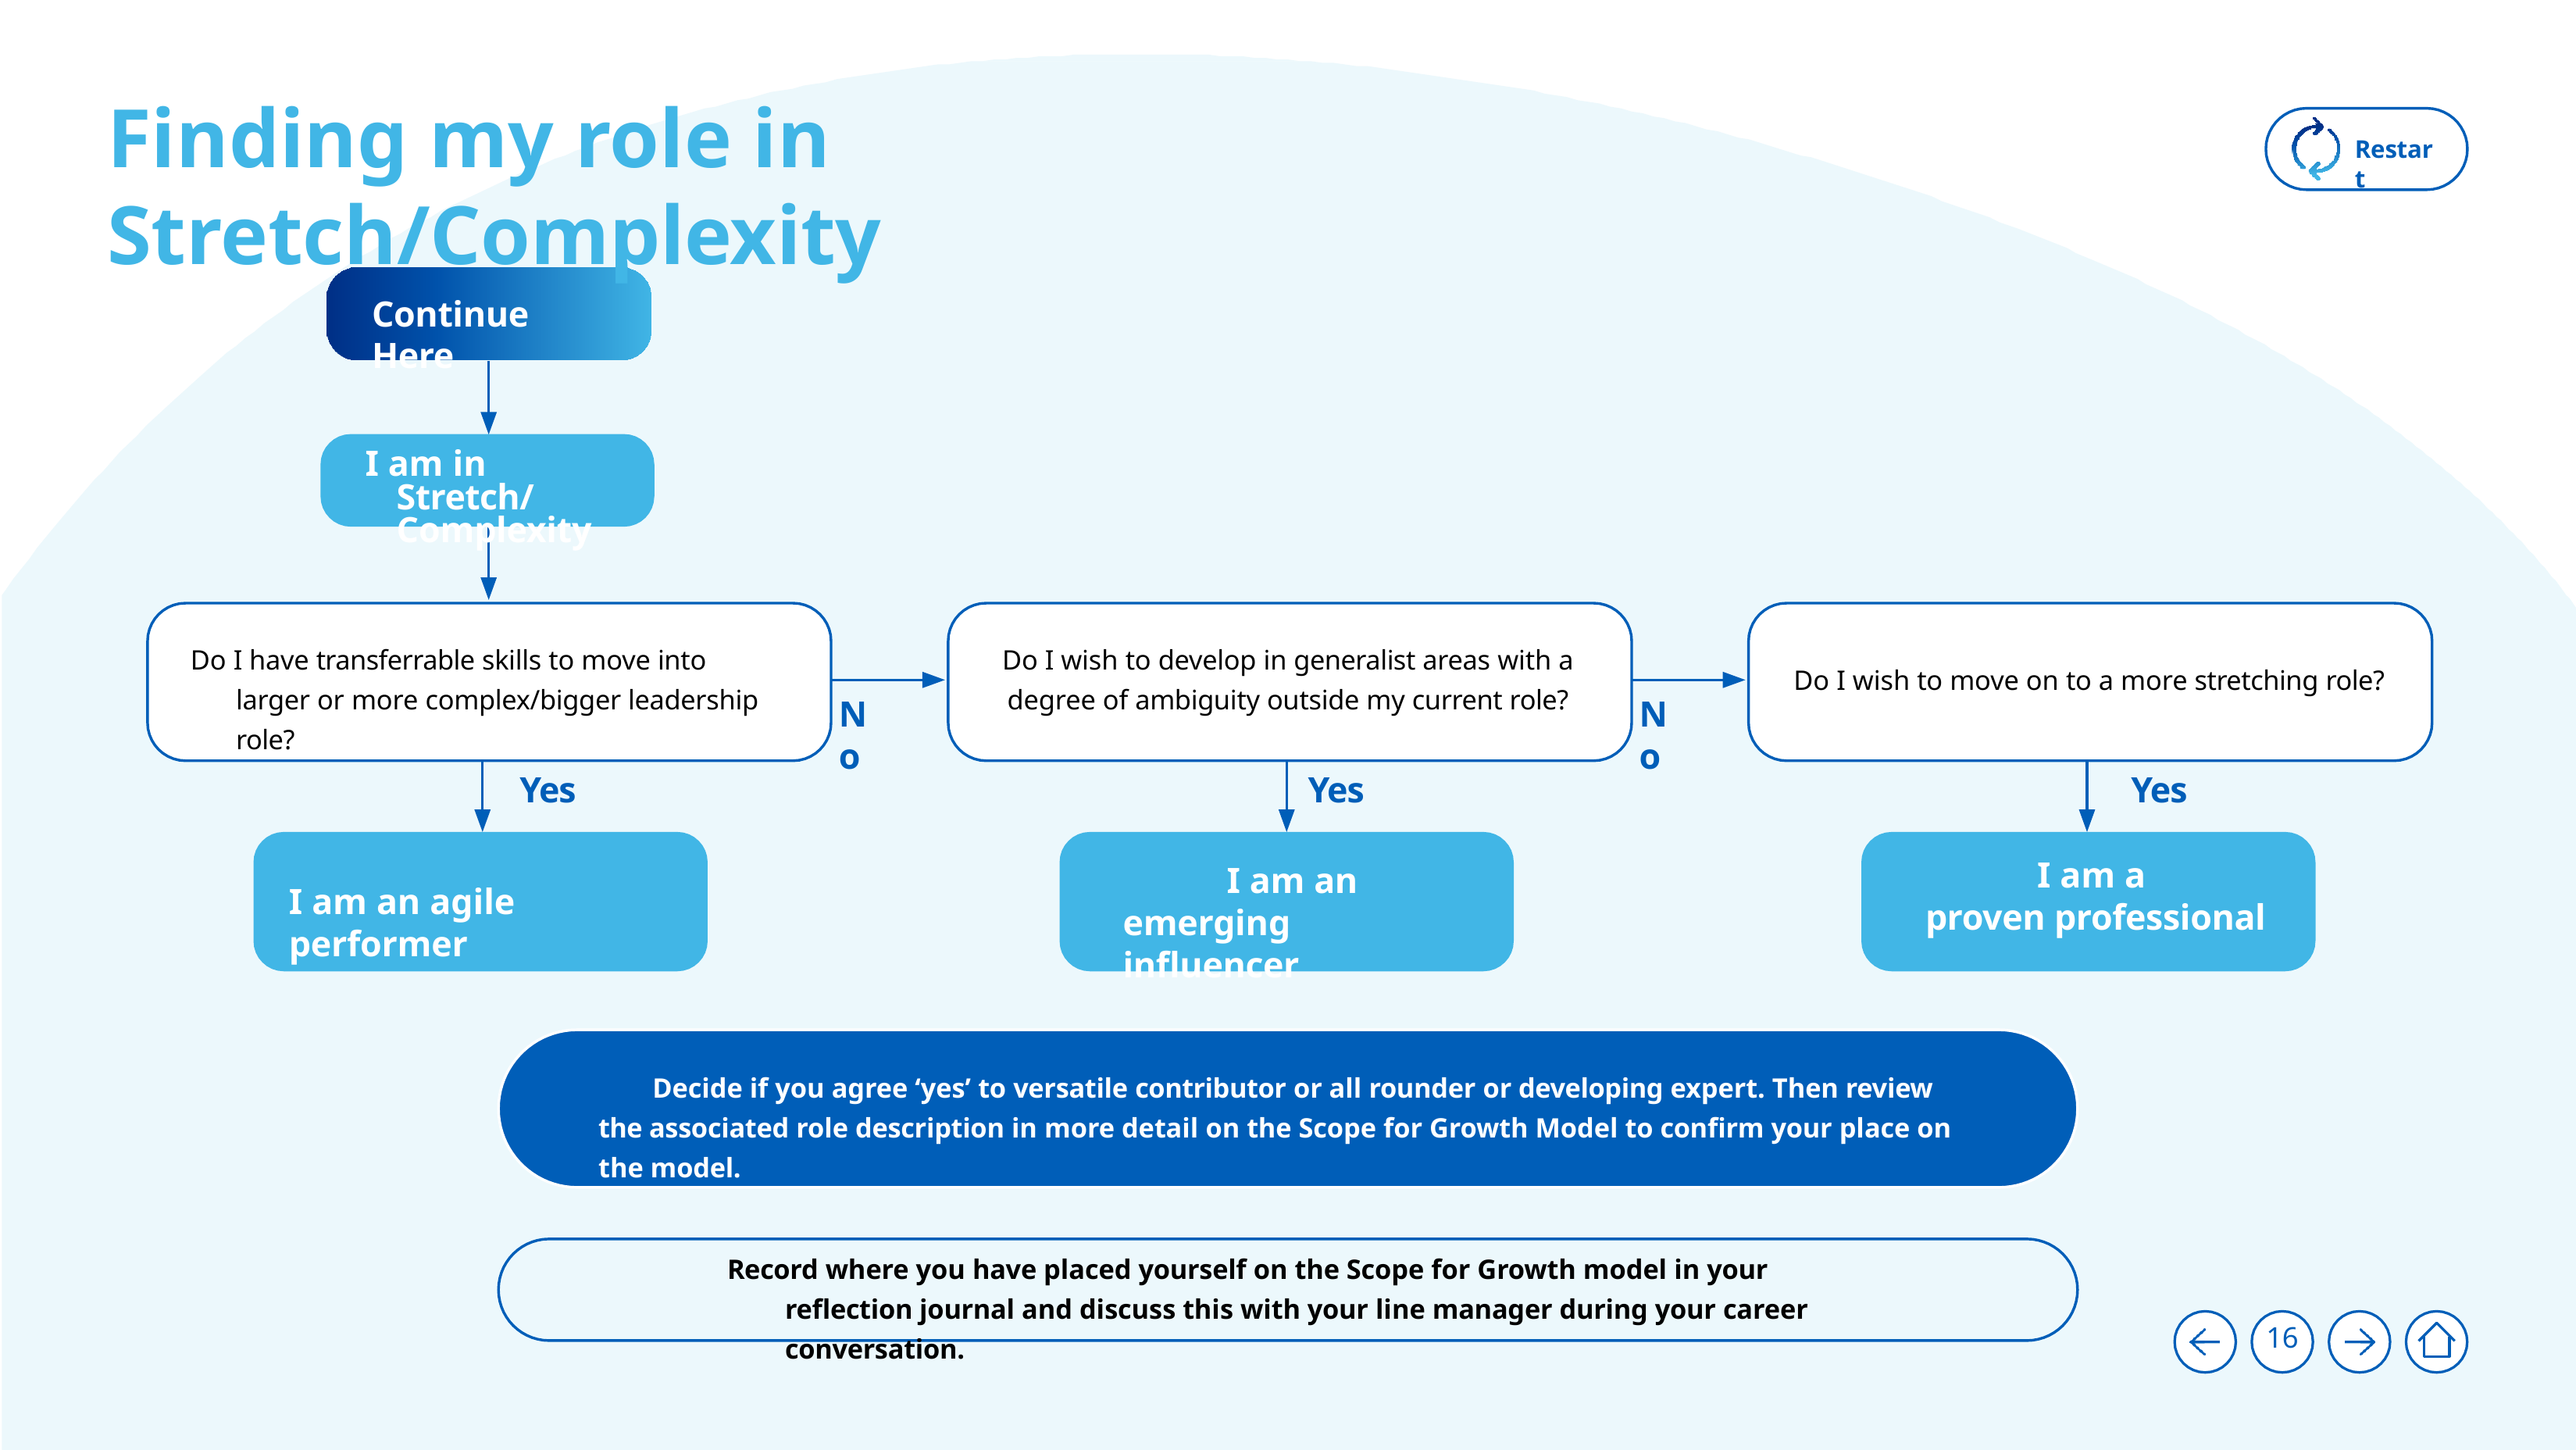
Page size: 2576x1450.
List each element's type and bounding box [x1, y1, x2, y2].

text_box [497, 1028, 2079, 1189]
text_box [2, 54, 2576, 1450]
text_box [2173, 1309, 2469, 1374]
text_box [320, 106, 2469, 833]
